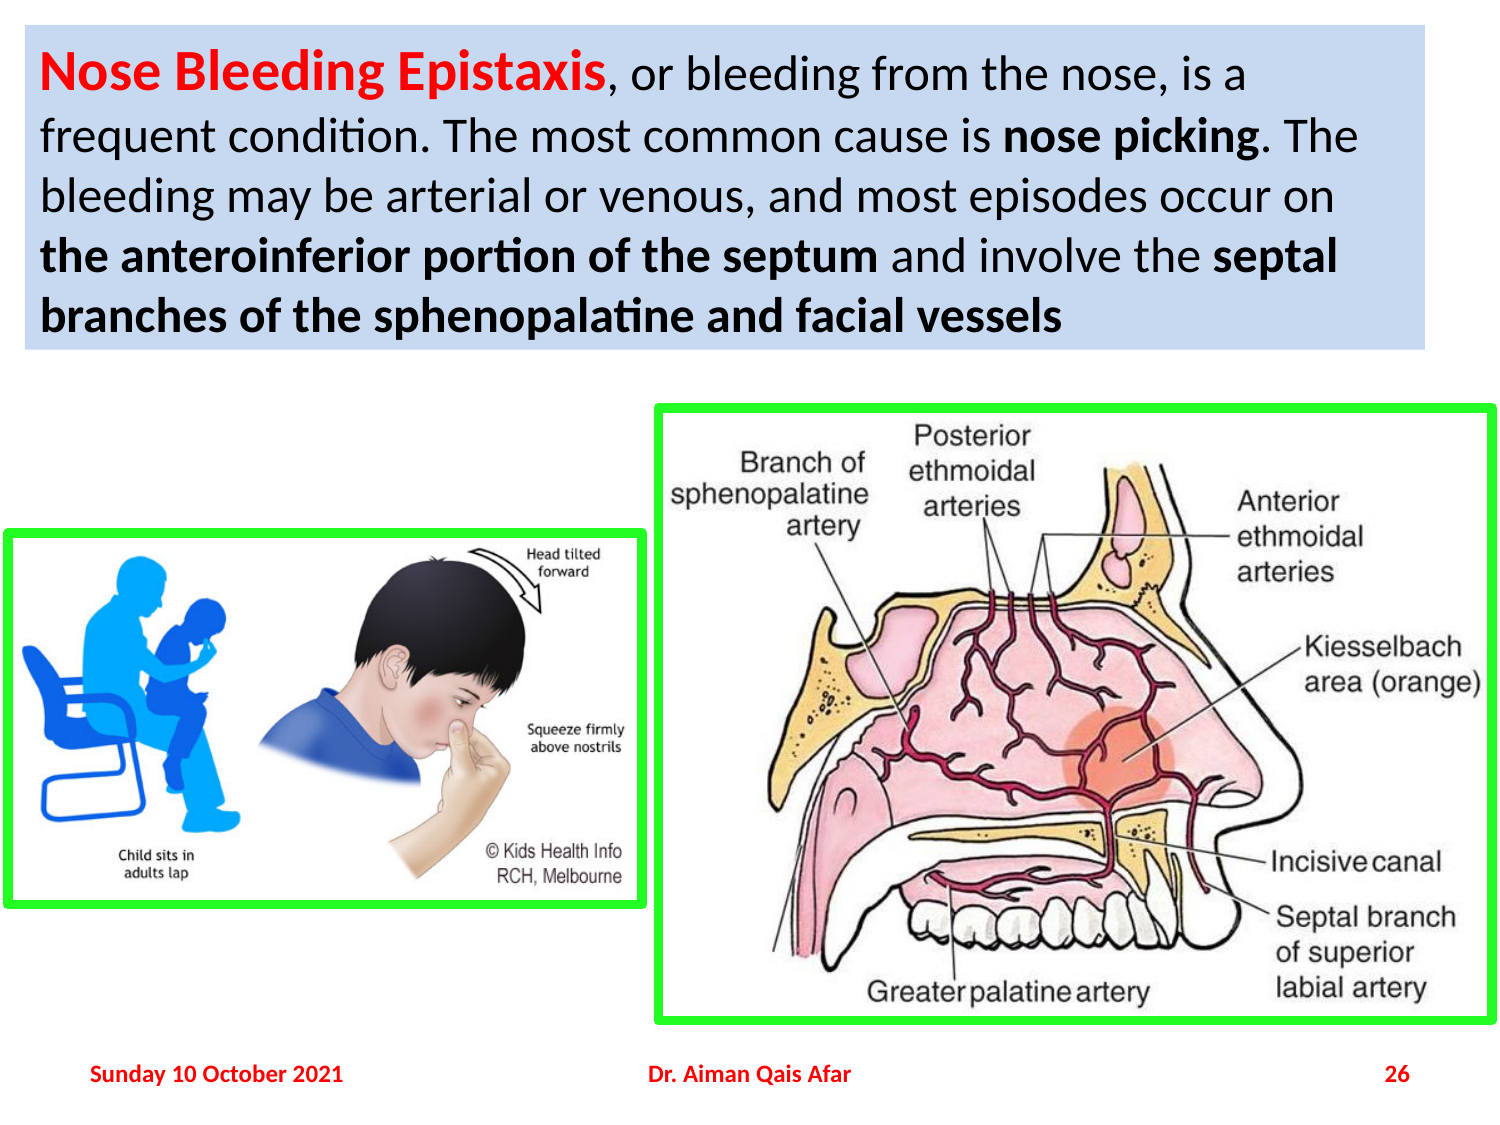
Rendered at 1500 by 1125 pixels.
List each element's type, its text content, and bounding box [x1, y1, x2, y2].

slide_number 26 [1350, 1042, 1425, 1103]
picture [12, 537, 638, 901]
text_box Nose Bleeding Epistaxis, or bleeding from the nose, is a frequent condition. The most common cause is nose picking. The bleeding may be arterial or venous, and most episodes occur on the anteroinferior portion of the septum and involve the septal branches of the sphenopalatine and facial vessels [24, 24, 1425, 350]
picture [662, 412, 1488, 1016]
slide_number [75, 1042, 425, 1103]
footer Dr. Aiman Qais Afar [512, 1042, 988, 1103]
